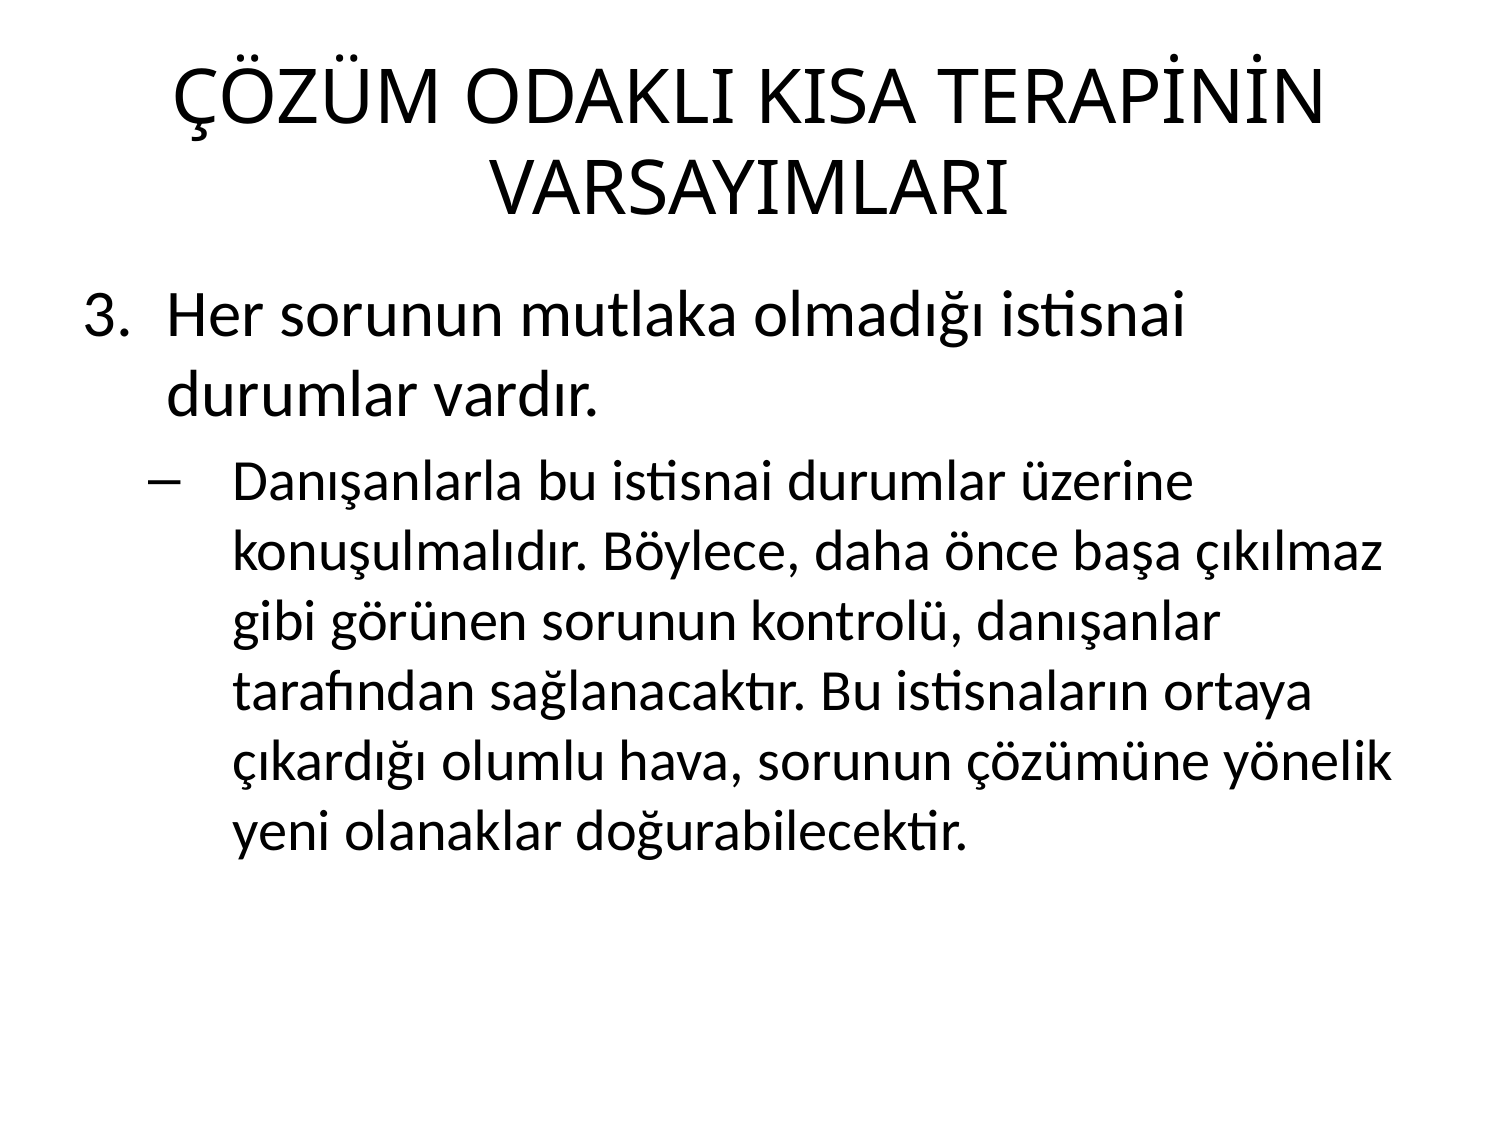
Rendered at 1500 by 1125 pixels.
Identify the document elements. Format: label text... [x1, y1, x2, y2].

title ÇÖZÜM ODAKLI KISA TERAPİNİN VARSAYIMLARI [74, 44, 1426, 234]
list Her sorunun mutlaka olmadığı istisnai durumlar vardır. Danışanlarla bu istisnai durumlar üzerine konuşulmalıdır. Böylece, daha önce başa çıkılmaz gibi görünen sorunun kontrolü, danışanlar tarafından sağlanacaktır. Bu istisnaların ortaya çıkardığı olumlu hava, sorunun çözümüne yönelik yeni olanaklar doğurabilecektir. [74, 261, 1426, 1006]
